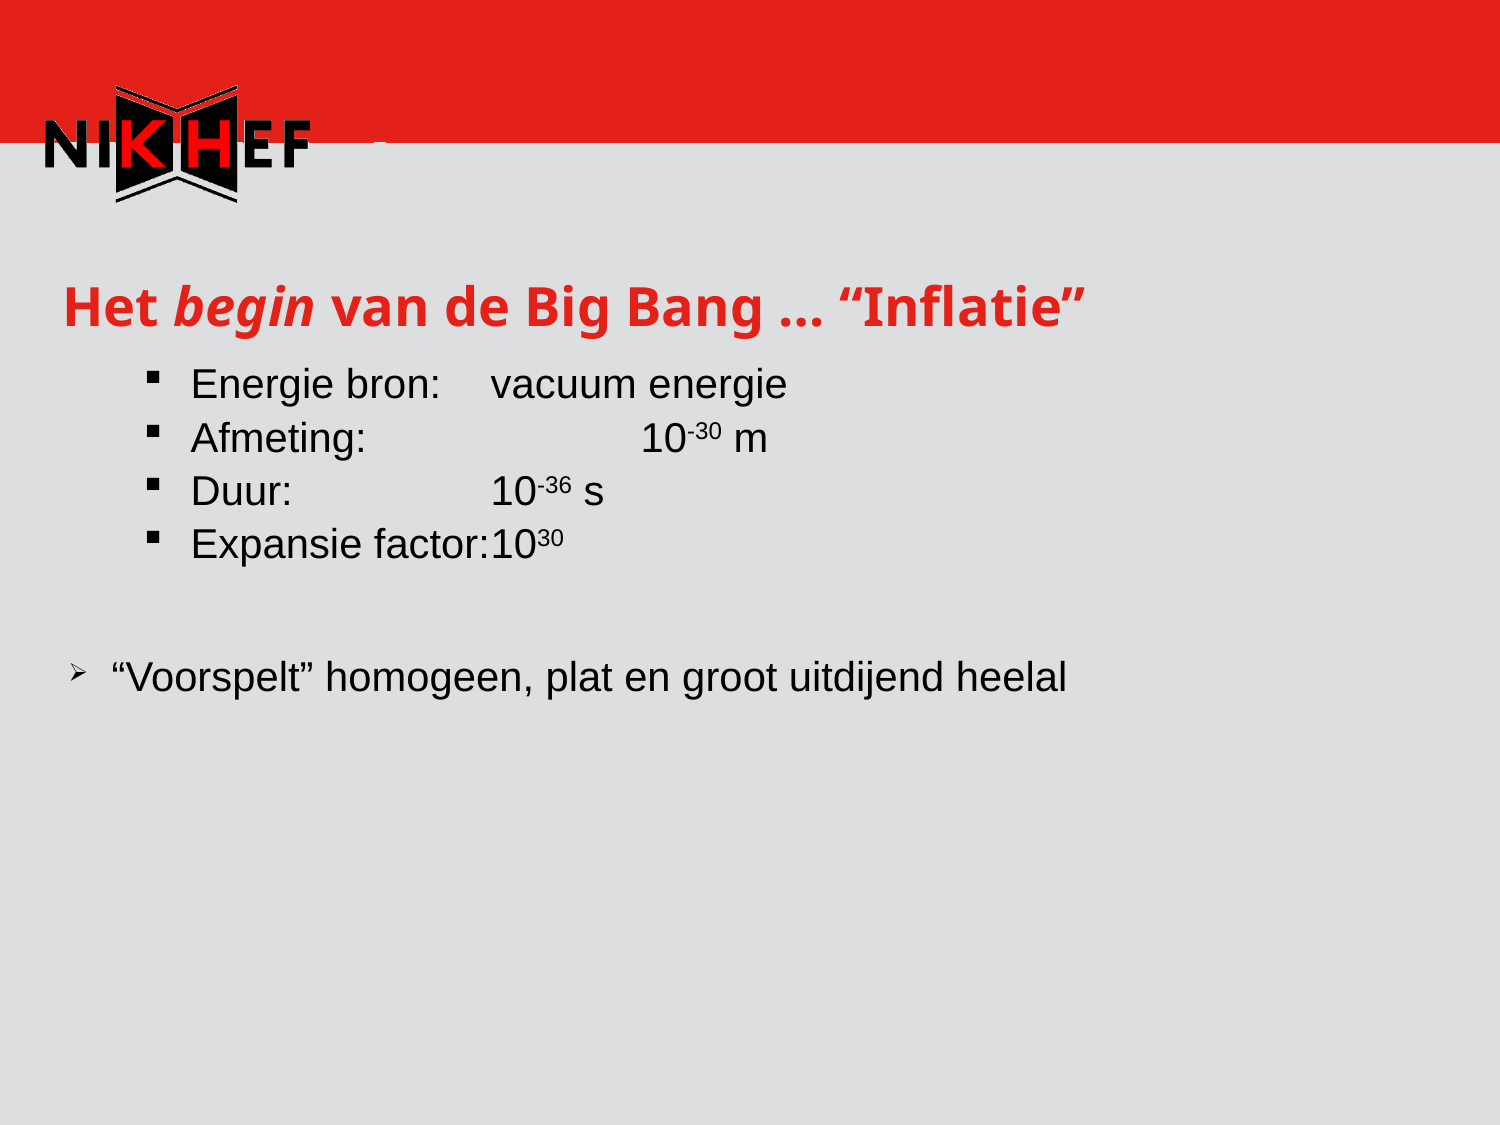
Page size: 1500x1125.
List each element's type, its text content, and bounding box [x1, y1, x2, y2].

list Energie bron: vacuum energie Afmeting: 10-30 m Duur: 10-36 s Expansie factor: 1030 “Voorspelt” homogeen, plat en groot uitdijend heelal [68, 362, 1435, 669]
picture [45, 85, 310, 203]
title Het begin van de Big Bang … “Inflatie” [62, 271, 1433, 337]
